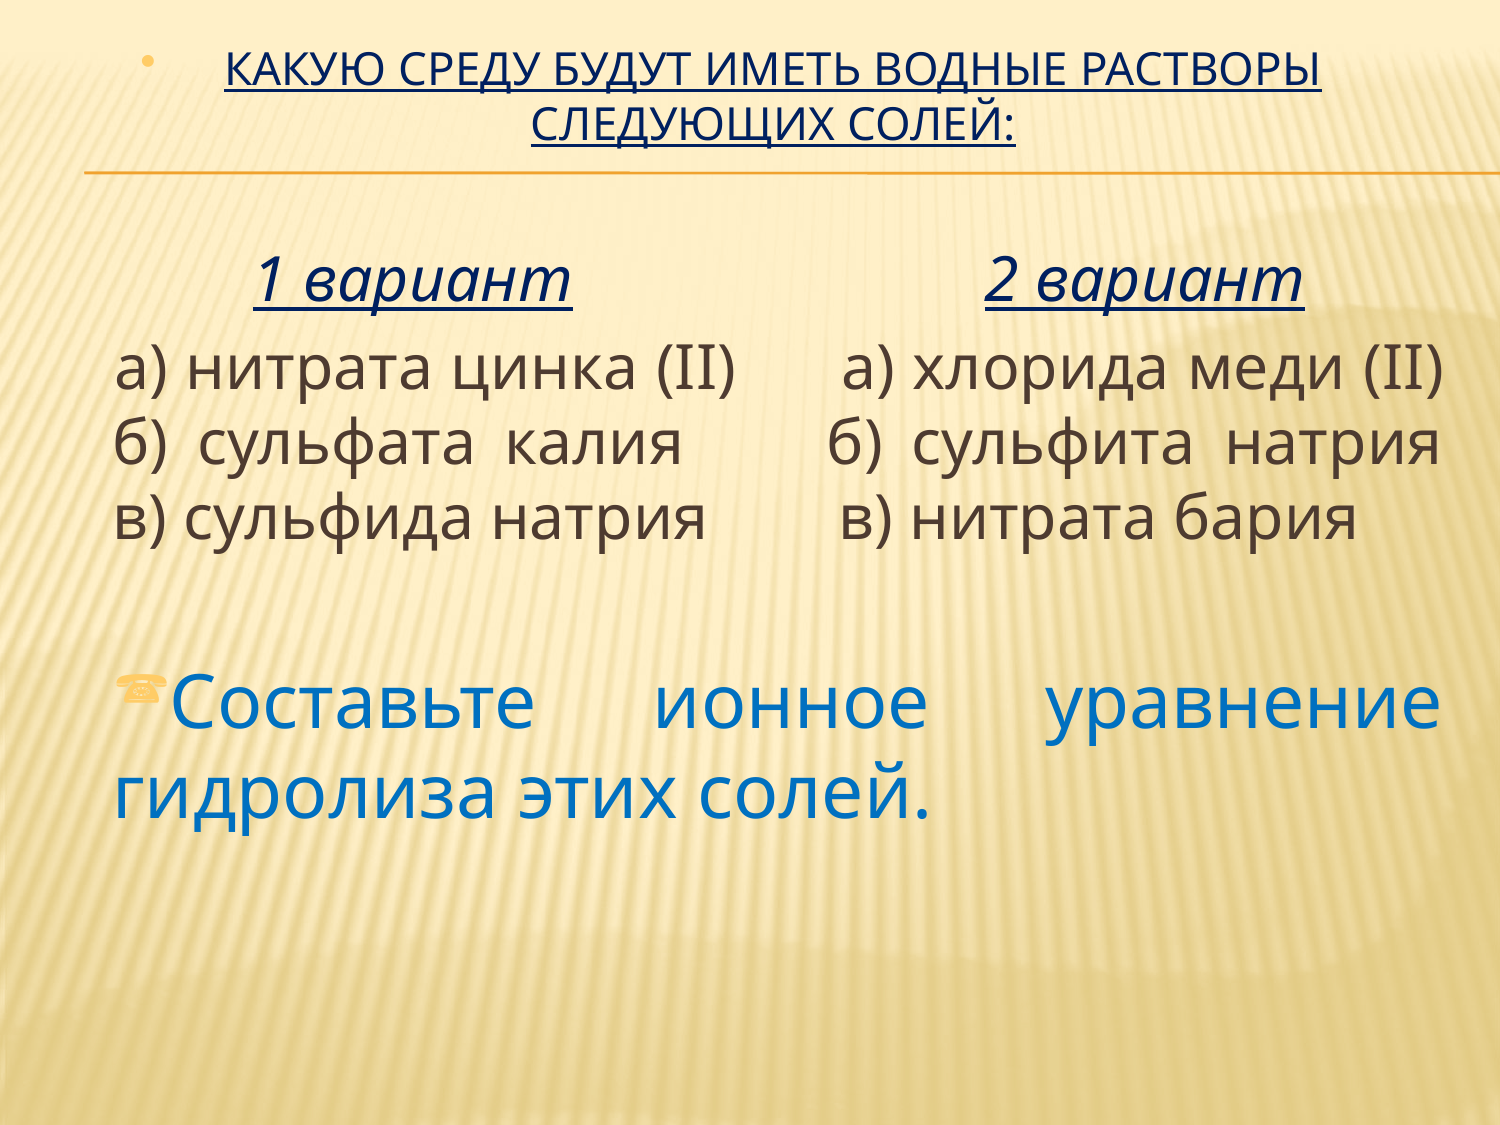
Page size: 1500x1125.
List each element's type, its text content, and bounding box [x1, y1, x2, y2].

list 1 вариант 2 вариант а) нитрата цинка (II) а) хлорида меди (II) б) сульфата калия б) сульфита натрия в) сульфида натрия в) нитрата бария Составьте ионное уравнение гидролиза этих солей. [40, 231, 1460, 1071]
title Какую среду будут иметь водные растворы следующих солей: [50, 30, 1475, 213]
